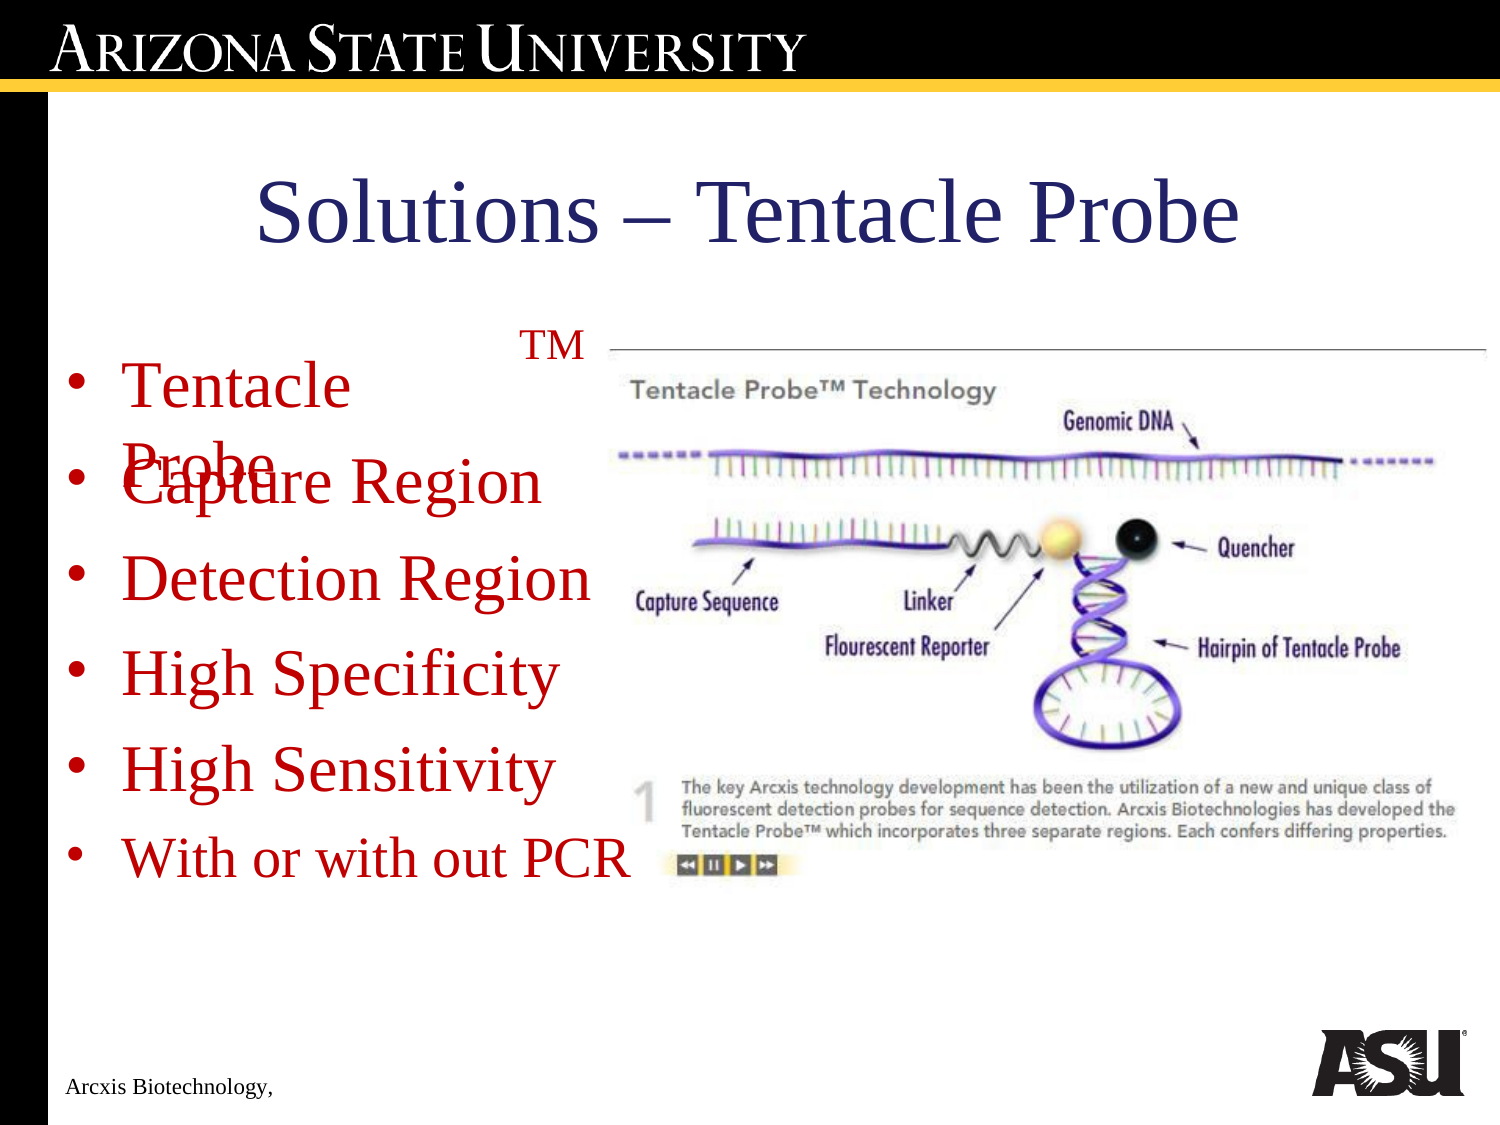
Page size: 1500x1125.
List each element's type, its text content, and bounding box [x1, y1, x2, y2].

text_box Arcxis Biotechnology, [62, 1071, 275, 1100]
text_box Capture Region Detection Region High Specificity High Sensitivity With or with out PCR [62, 437, 633, 890]
text_box [607, 349, 1488, 894]
text_box TM [517, 315, 589, 369]
text_box Tentacle Probe [62, 341, 521, 437]
picture [1312, 1030, 1467, 1096]
text_box Solutions – Tentacle Probe [252, 151, 1248, 262]
picture [37, 14, 813, 79]
